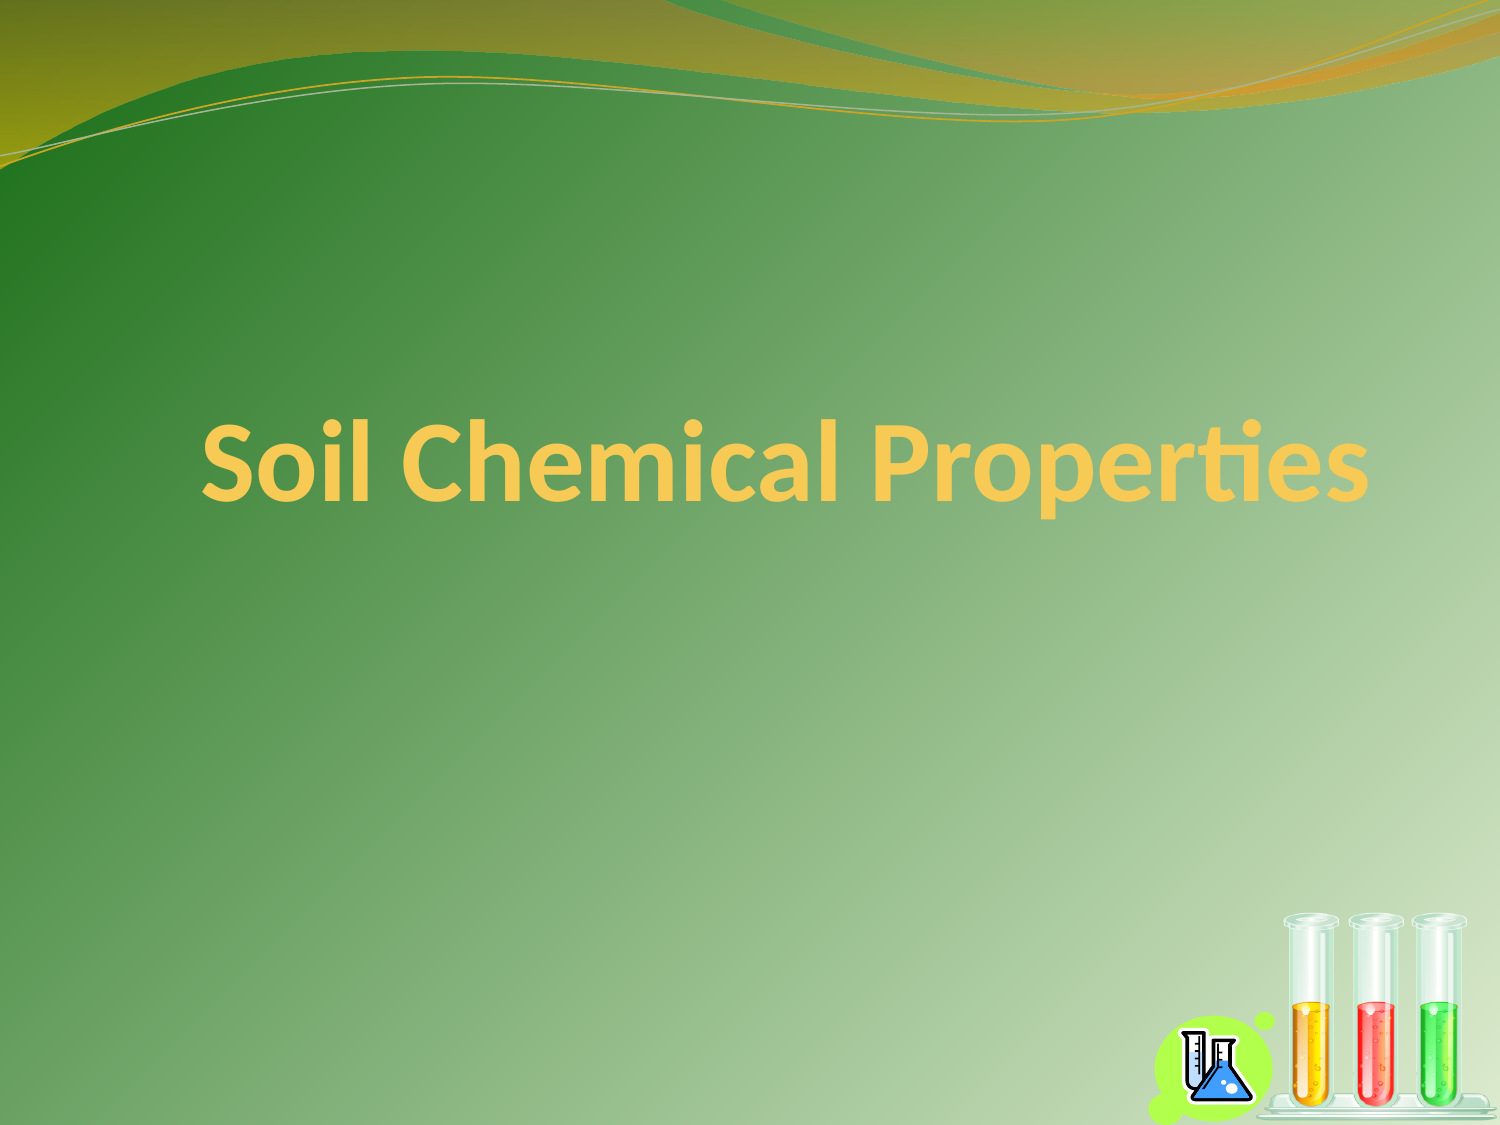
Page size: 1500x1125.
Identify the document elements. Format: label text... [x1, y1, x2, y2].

title Soil Chemical Properties [87, 224, 1376, 525]
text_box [1148, 902, 1500, 1125]
